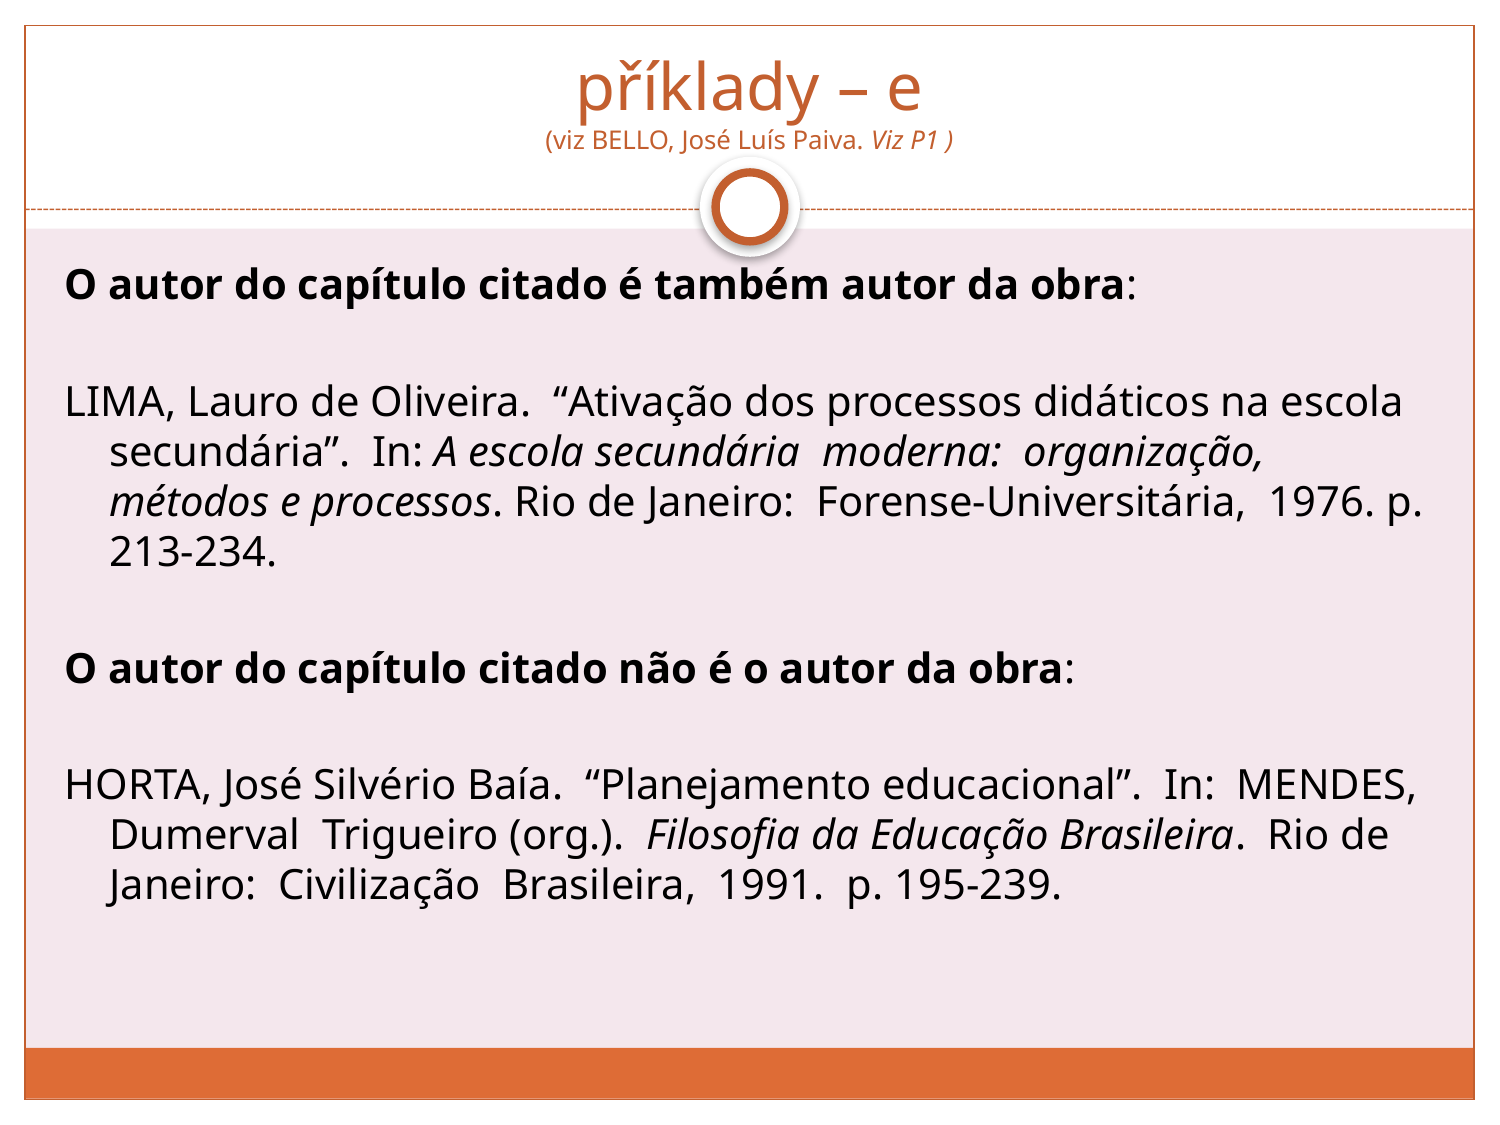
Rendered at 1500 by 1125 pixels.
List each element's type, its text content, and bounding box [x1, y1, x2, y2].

list O autor do capítulo citado é também autor da obra: LIMA, Lauro de Oliveira. “Ativação dos processos didáticos na escola secundária”. In: A escola secundária moderna: organização, métodos e processos. Rio de Janeiro: Forense-Universitária, 1976. p. 213-234. O autor do capítulo citado não é o autor da obra: HORTA, José Silvério Baía. “Planejamento educacional”. In: MENDES, Dumerval Trigueiro (org.). Filosofia da Educação Brasileira. Rio de Janeiro: Civilização Brasileira, 1991. p. 195-239. [49, 250, 1445, 1001]
title příklady – e (viz BELLO, José Luís Paiva. Viz P1 ) [49, 37, 1450, 163]
